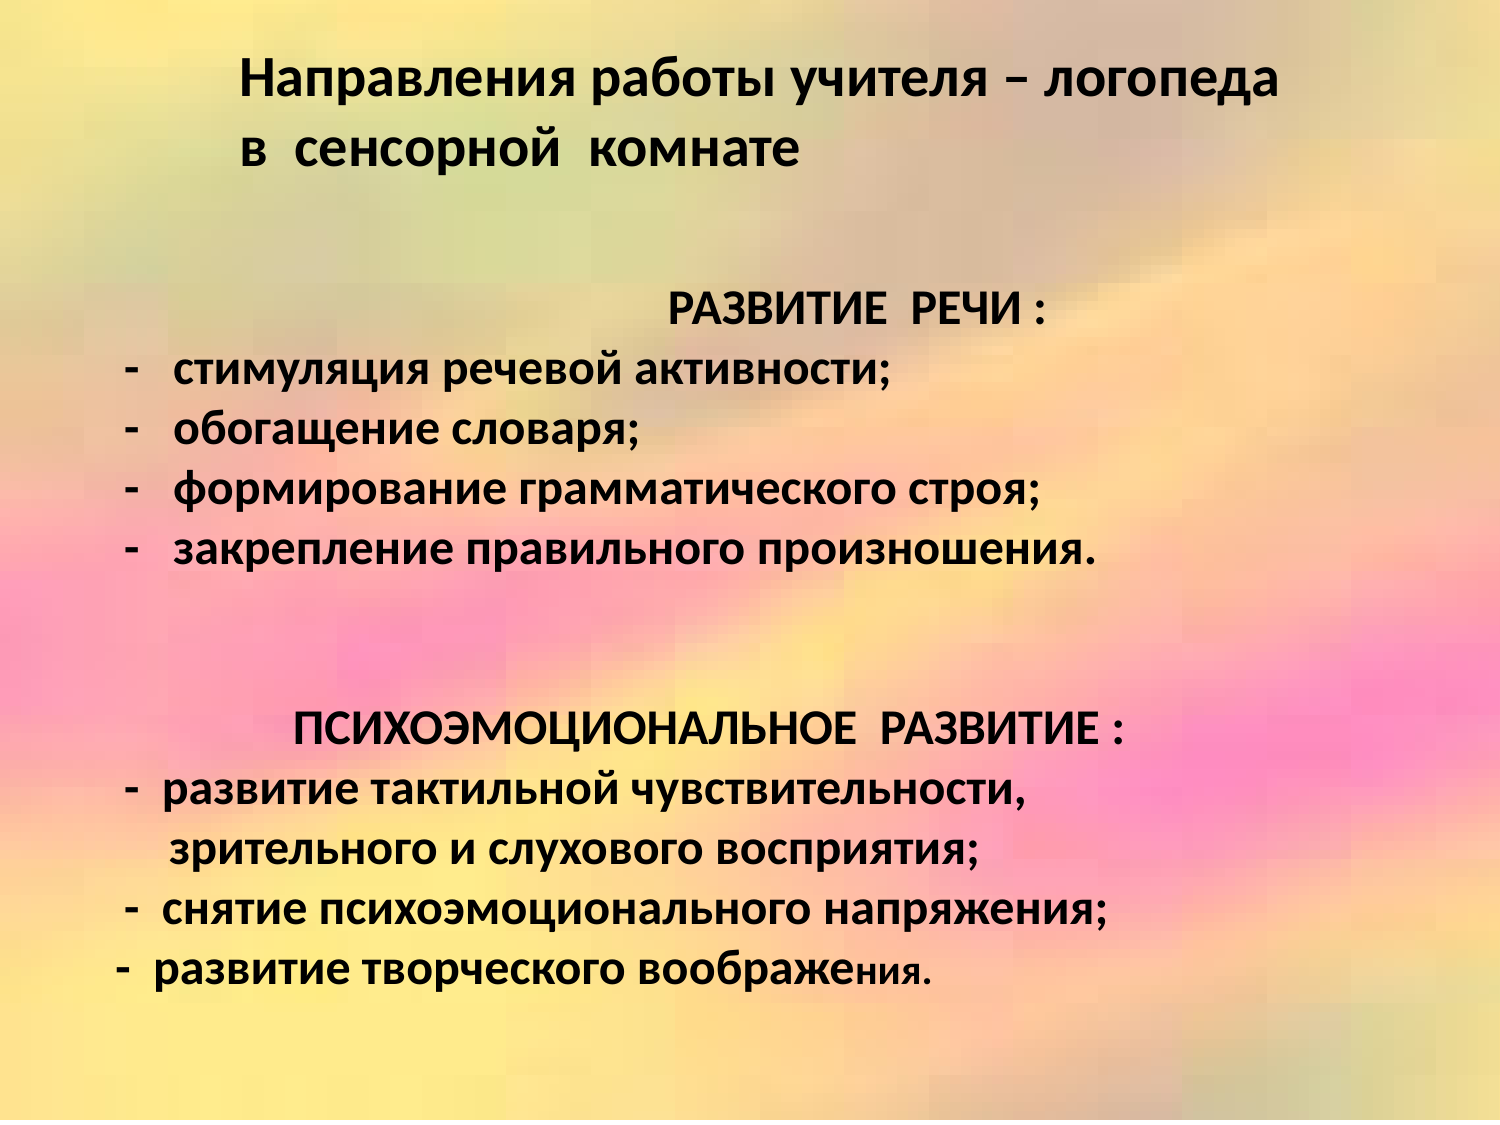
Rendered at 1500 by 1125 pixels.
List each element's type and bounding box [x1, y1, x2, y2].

list [0, 0, 1500, 1120]
